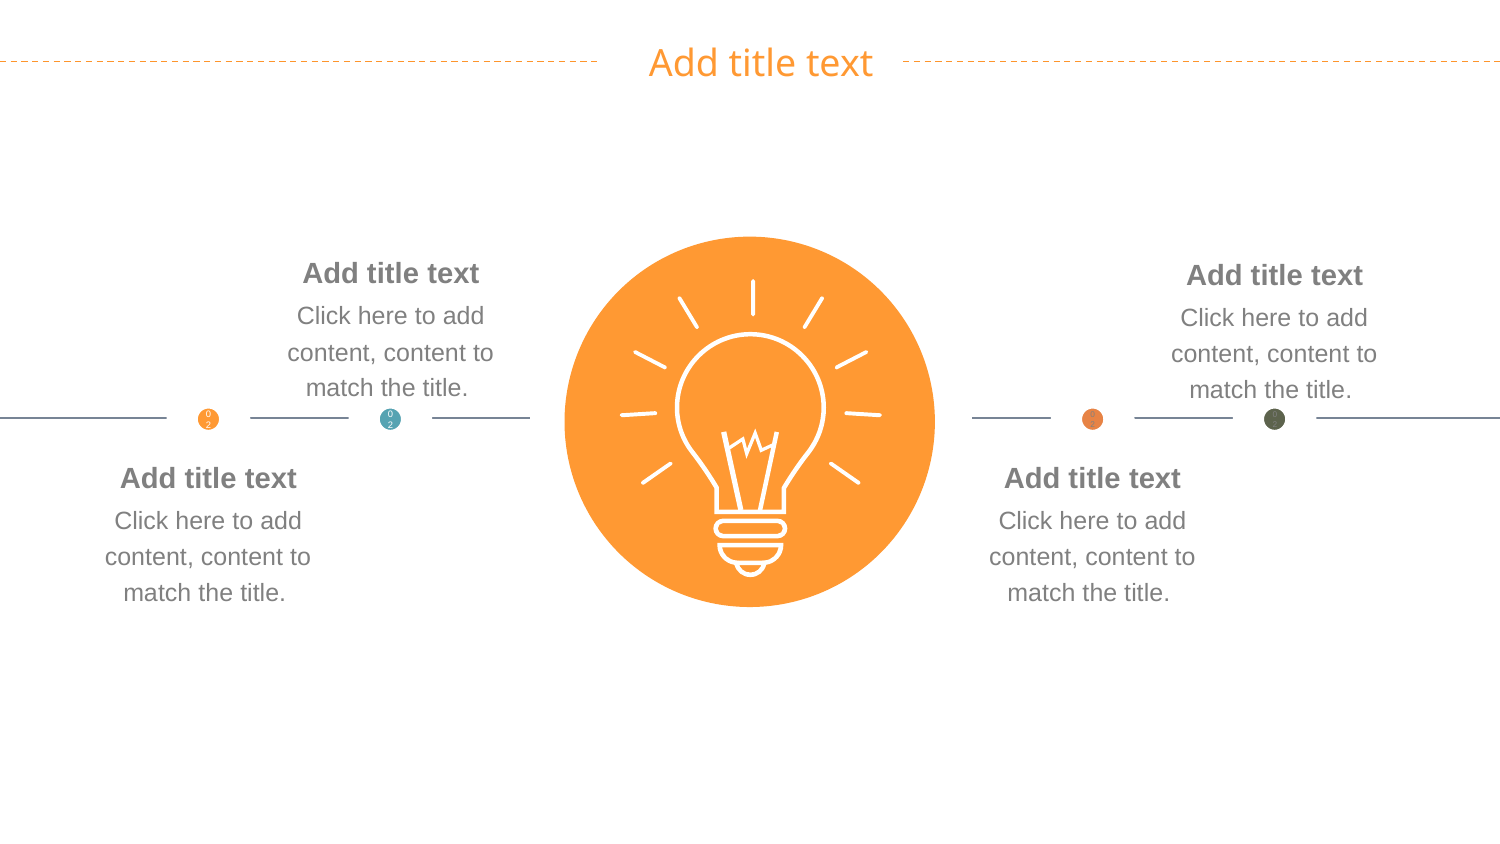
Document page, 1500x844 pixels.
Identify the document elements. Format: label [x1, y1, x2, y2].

text_box [82, 458, 335, 537]
text_box [971, 392, 1500, 446]
text_box [1148, 255, 1401, 334]
text_box [0, 392, 531, 446]
text_box [966, 458, 1219, 537]
text_box [564, 236, 936, 608]
text_box [265, 254, 517, 333]
